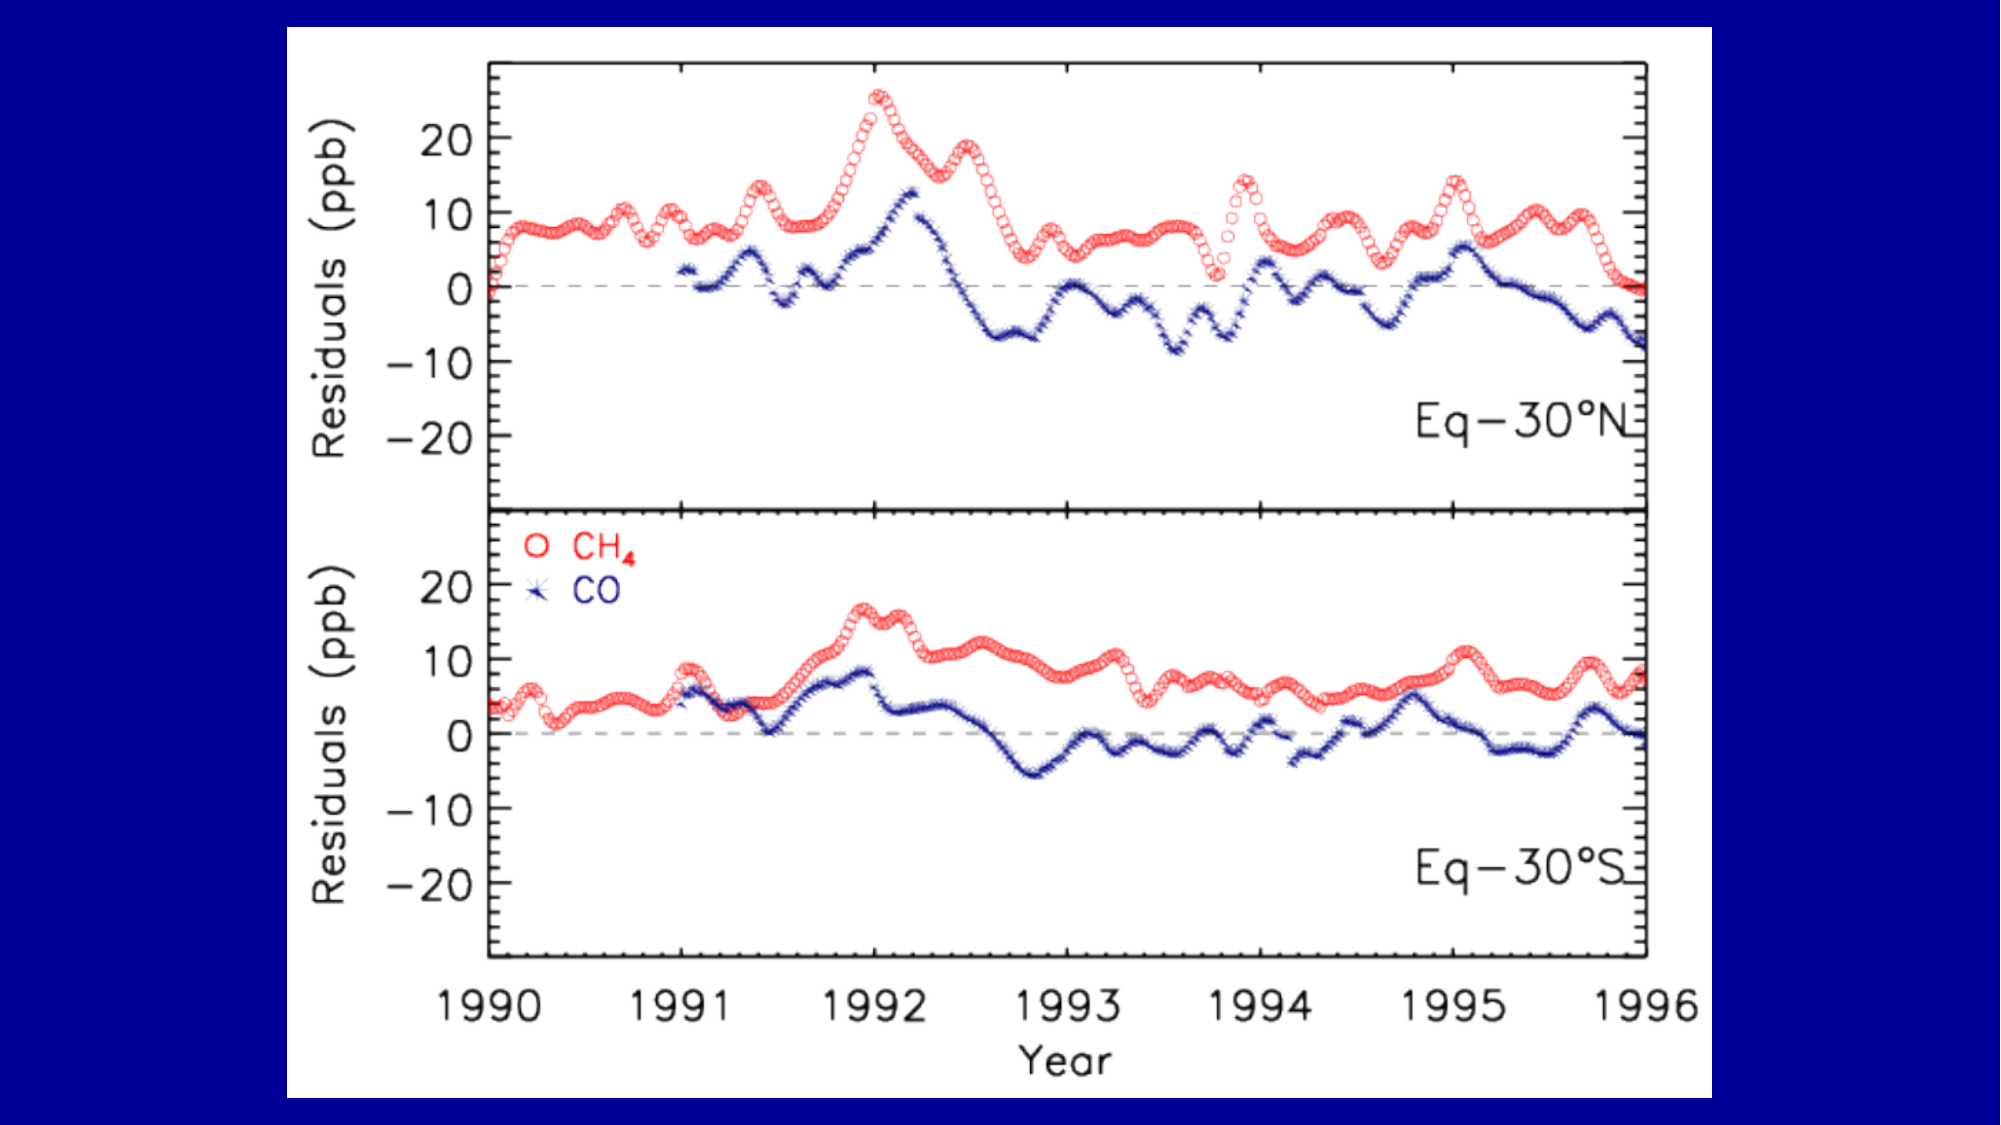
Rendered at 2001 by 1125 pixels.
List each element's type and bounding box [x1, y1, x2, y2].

picture [287, 0, 1713, 1125]
